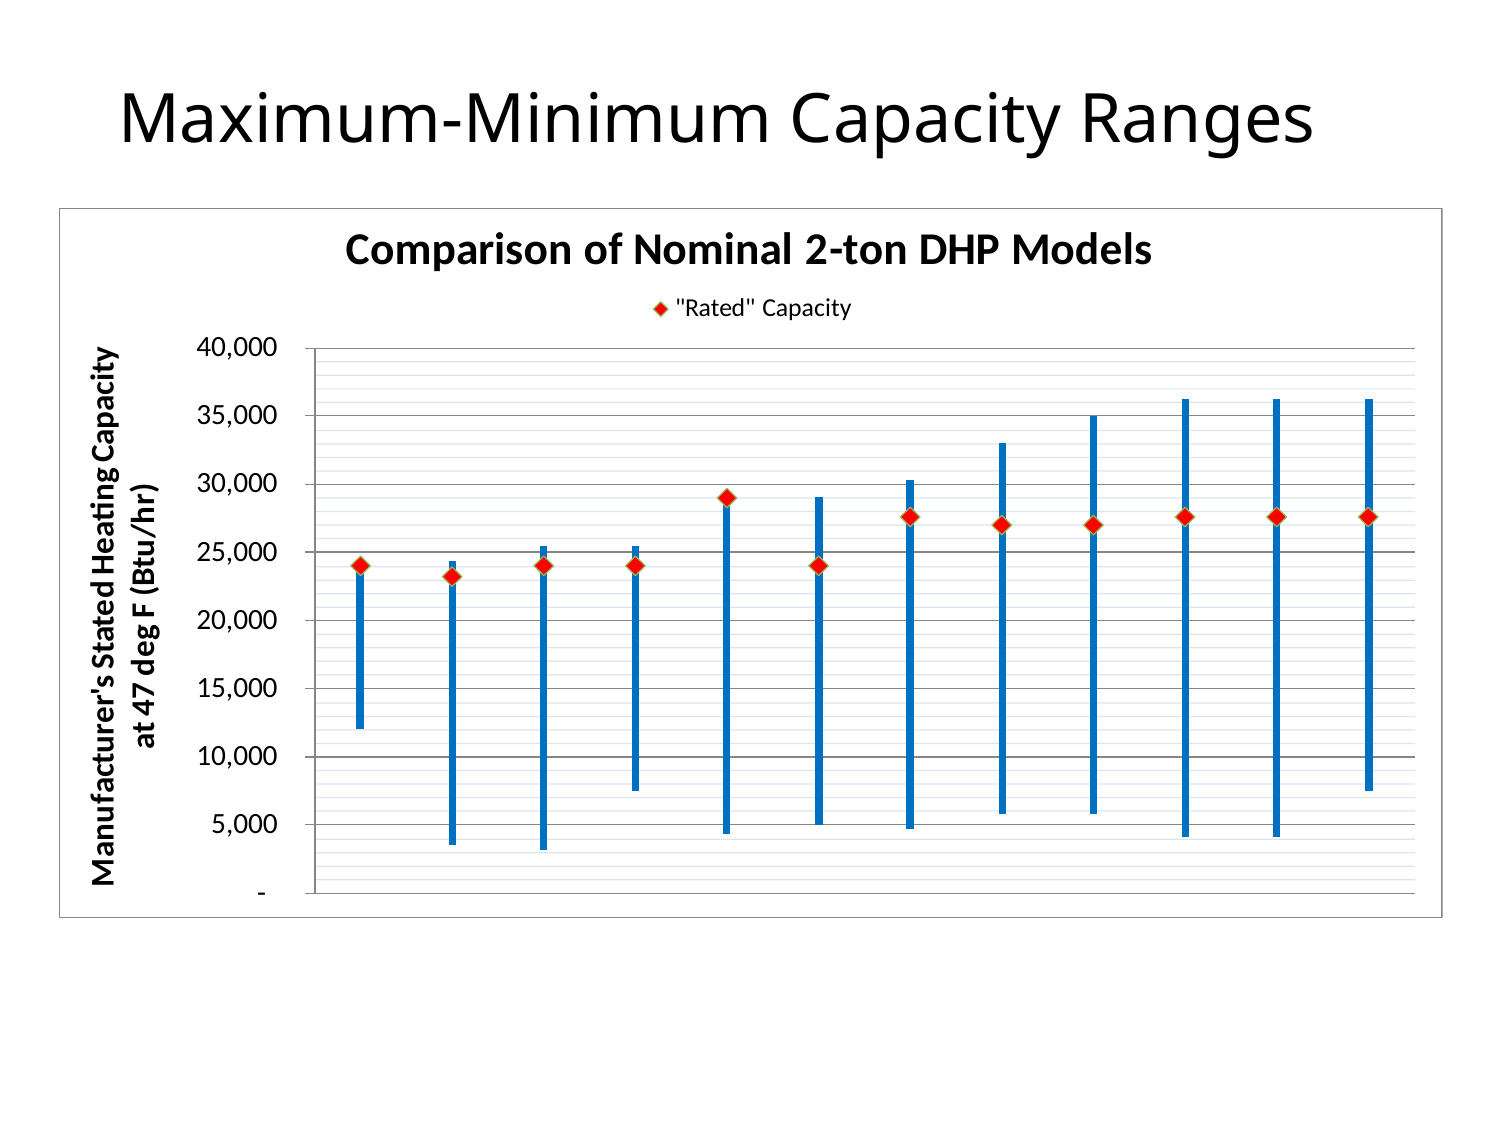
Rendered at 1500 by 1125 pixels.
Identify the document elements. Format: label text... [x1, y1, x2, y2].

title Maximum-Minimum Capacity Ranges [103, 45, 1397, 195]
picture [57, 206, 1443, 919]
